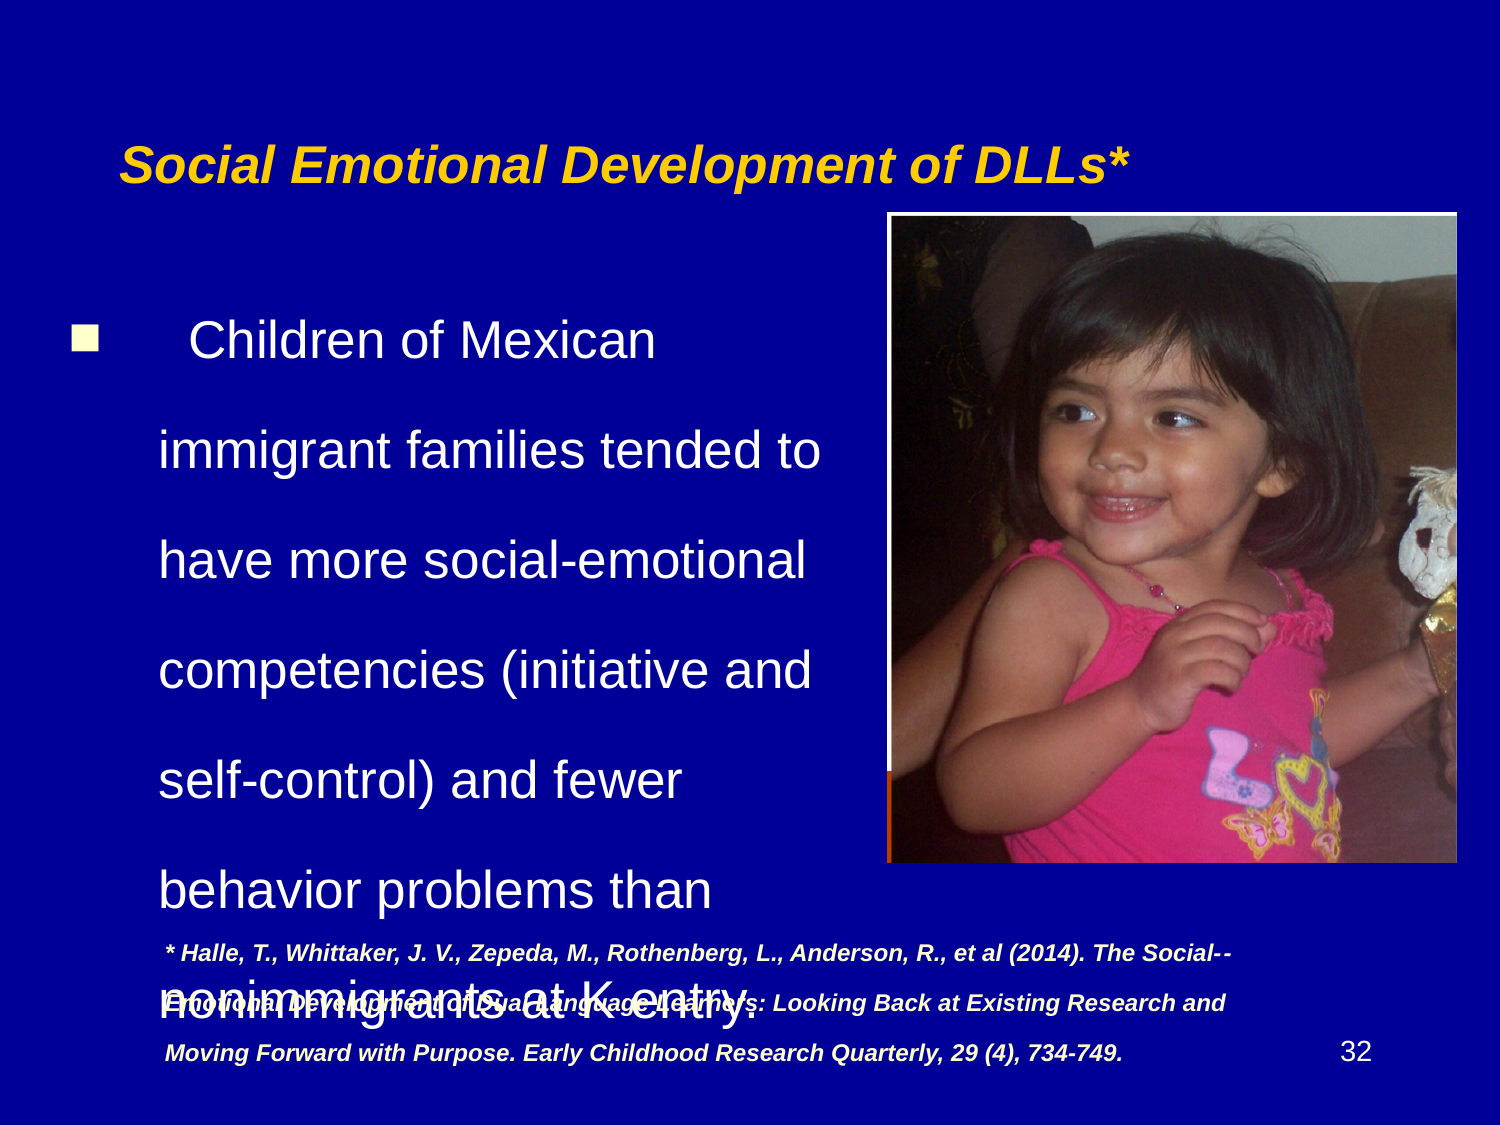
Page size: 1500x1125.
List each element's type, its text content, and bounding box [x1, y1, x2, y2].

text_box * Halle, T., Whittaker, J. V., Zepeda, M., Rothenberg, L., Anderson, R., et al (2014). The Social-­‐Emotional Development of Dual Language Learners: Looking Back at Existing Research and Moving Forward with Purpose. Early Childhood Research Quarterly, 29 (4), 734-749. [150, 924, 1250, 1090]
slide_number 32 [1074, 1025, 1388, 1100]
picture [887, 212, 1457, 863]
text_box Social Emotional Development of DLLs* [74, 112, 1428, 238]
text_box Children of Mexican immigrant families tended to have more social-emotional competencies (initiative and self-control) and fewer behavior problems than nonimmigrants at K entry. [49, 287, 875, 1072]
